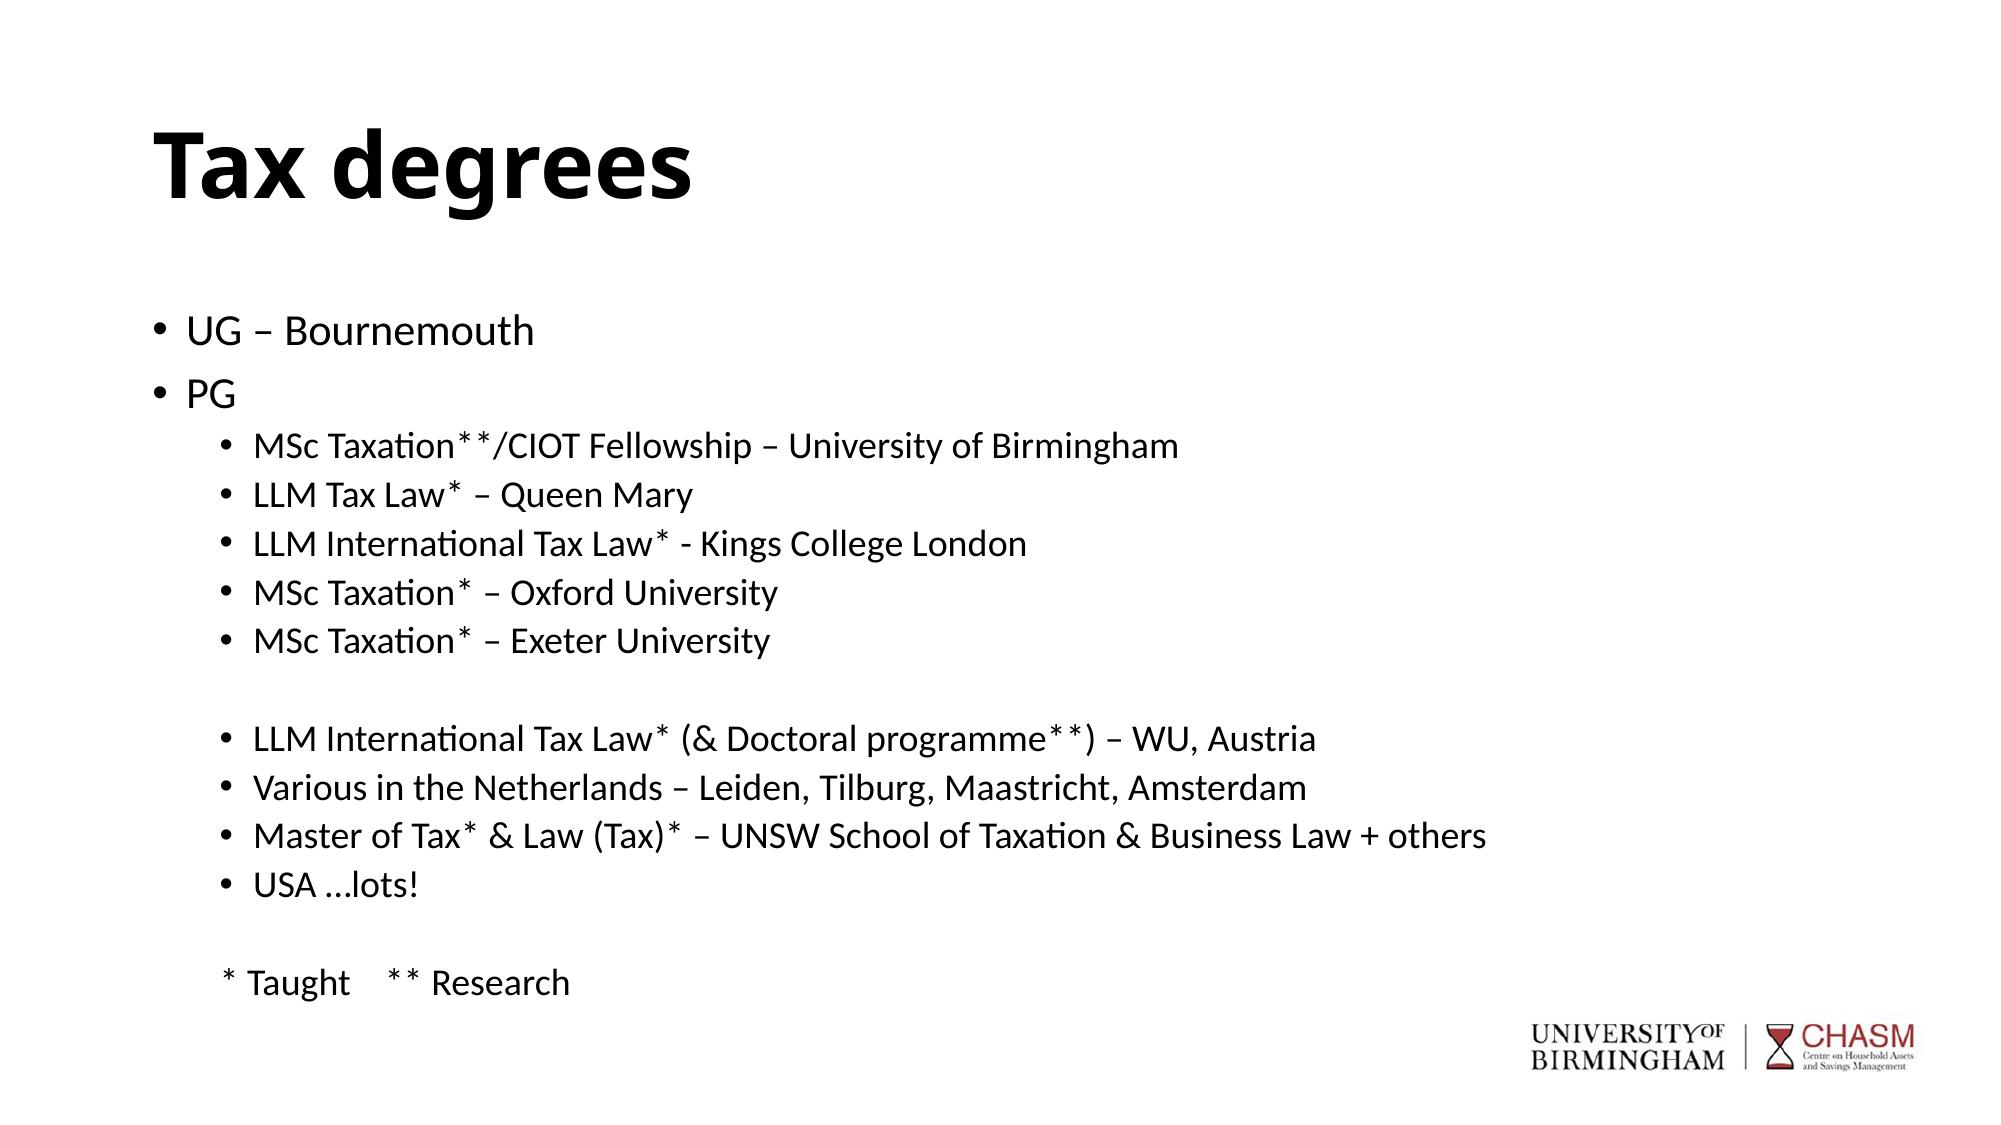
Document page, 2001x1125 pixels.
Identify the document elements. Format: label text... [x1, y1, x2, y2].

title Tax degrees [137, 59, 1863, 278]
list UG – Bournemouth PG MSc Taxation**/CIOT Fellowship – University of Birmingham LLM Tax Law* – Queen Mary LLM International Tax Law* - Kings College London MSc Taxation* – Oxford University MSc Taxation* – Exeter University LLM International Tax Law* (& Doctoral programme**) – WU, Austria Various in the Netherlands – Leiden, Tilburg, Maastricht, Amsterdam Master of Tax* & Law (Tax)* – UNSW School of Taxation & Business Law + others USA …lots! * Taught ** Research [137, 299, 1905, 1014]
picture [1523, 1013, 1940, 1083]
